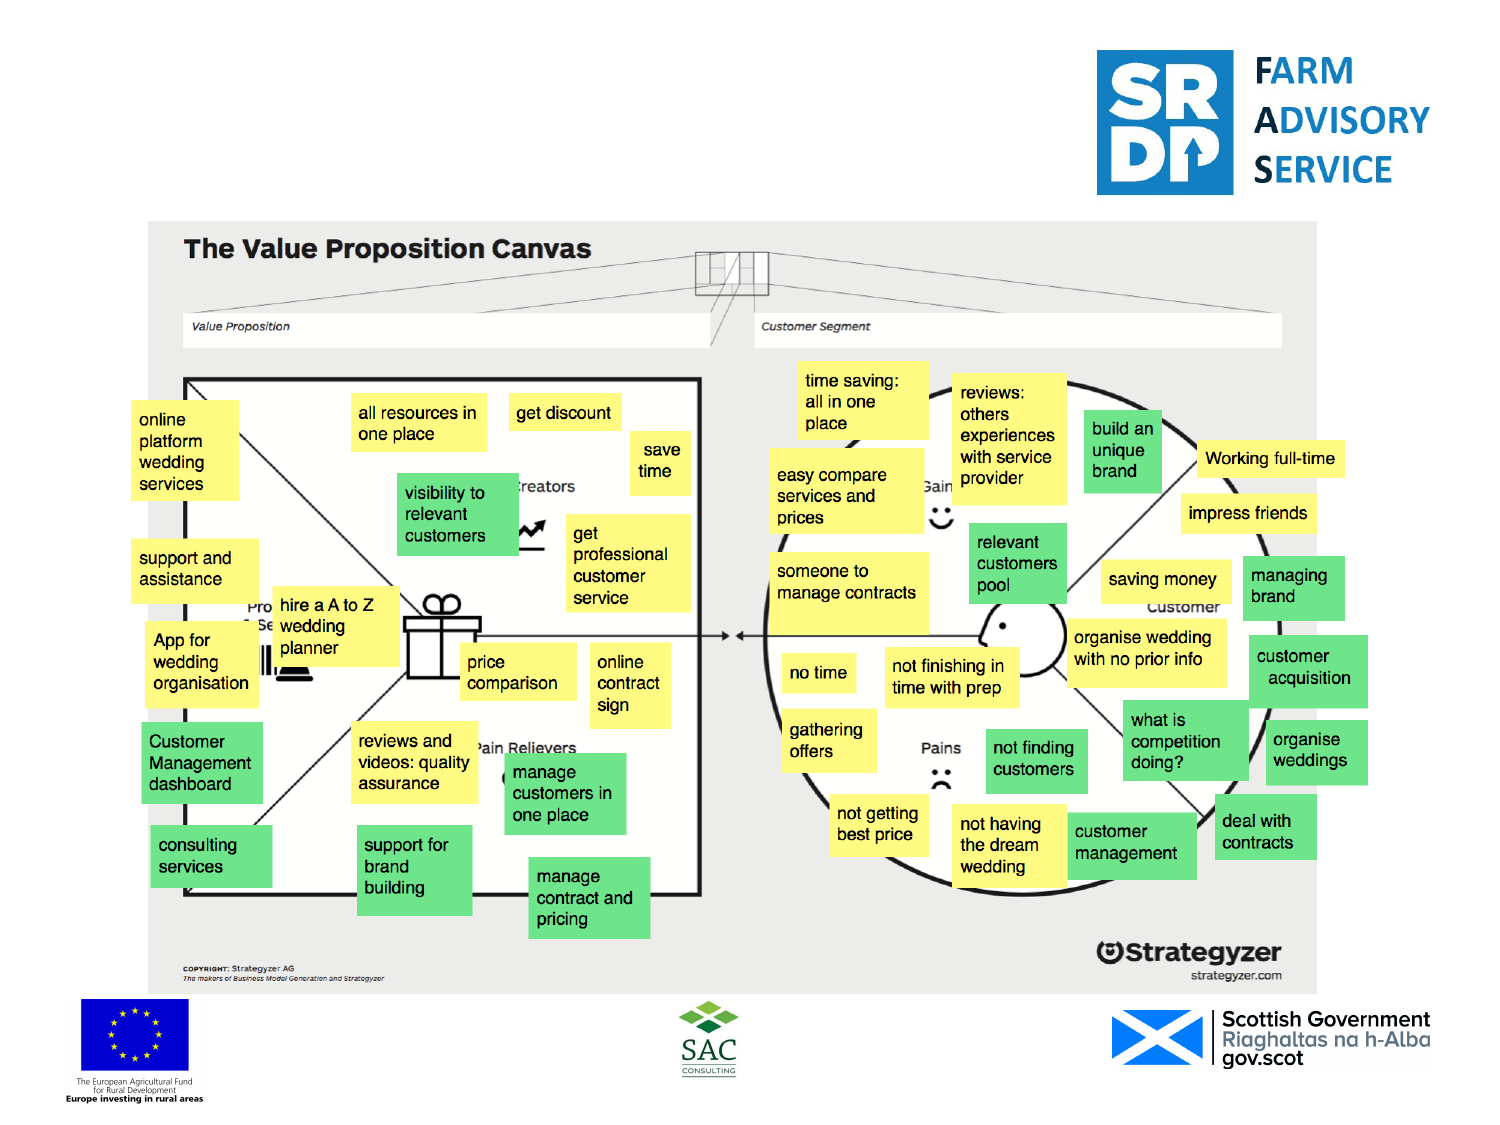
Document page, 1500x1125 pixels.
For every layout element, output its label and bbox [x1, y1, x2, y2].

picture [677, 999, 740, 1079]
picture [64, 999, 207, 1106]
picture [1112, 1010, 1430, 1069]
picture [1080, 23, 1461, 226]
list [91, 221, 1413, 994]
